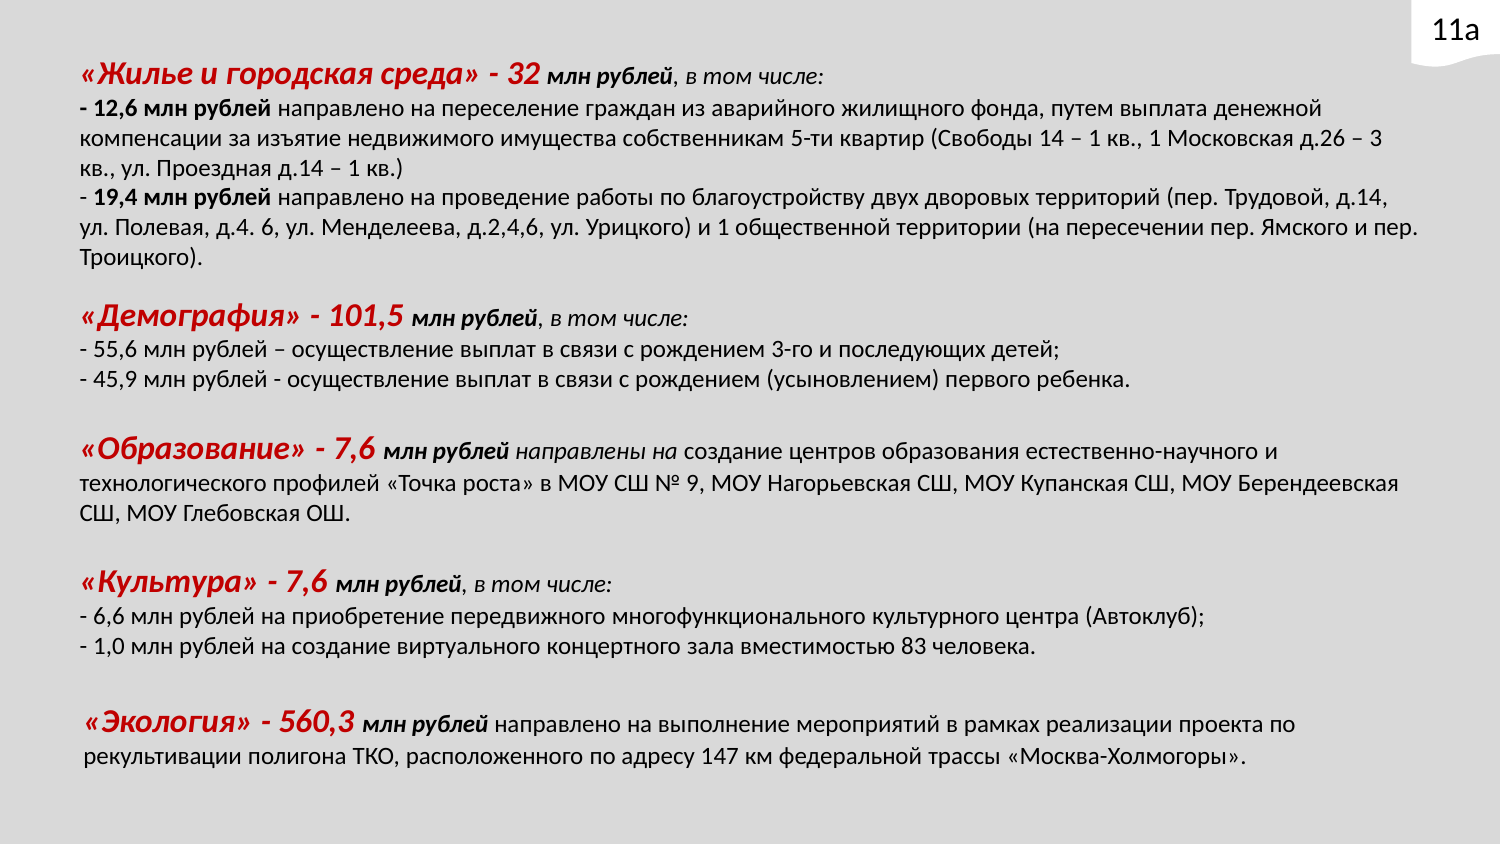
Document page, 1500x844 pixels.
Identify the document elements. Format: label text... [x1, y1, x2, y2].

text_box «Культура» - 7,6 млн рублей, в том числе: - 6,6 млн рублей на приобретение передвижного многофункционального культурного центра (Автоклуб); - 1,0 млн рублей на создание виртуального концертного зала вместимостью 83 человека. [64, 552, 1436, 667]
text_box «Жилье и городская среда» - 32 млн рублей, в том числе: - 12,6 млн рублей направлено на переселение граждан из аварийного жилищного фонда, путем выплата денежной компенсации за изъятие недвижимого имущества собственникам 5-ти квартир (Свободы 14 – 1 кв., 1 Московская д.26 – 3 кв., ул. Проездная д.14 – 1 кв.) - 19,4 млн рублей направлено на проведение работы по благоустройству двух дворовых территорий (пер. Трудовой, д.14, ул. Полевая, д.4. 6, ул. Менделеева, д.2,4,6, ул. Урицкого) и 1 общественной территории (на пересечении пер. Ямского и пер. Троицкого). [64, 43, 1436, 279]
text_box «Демография» - 101,5 млн рублей, в том числе: - 55,6 млн рублей – осуществление выплат в связи с рождением 3-го и последующих детей; - 45,9 млн рублей - осуществление выплат в связи с рождением (усыновлением) первого ребенка. [64, 285, 1436, 401]
text_box 11а [1410, 0, 1500, 68]
text_box «Экология» - 560,3 млн рублей направлено на выполнение мероприятий в рамках реализации проекта по рекультивации полигона ТКО, расположенного по адресу 147 км федеральной трассы «Москва-Холмогоры». [68, 691, 1439, 777]
text_box «Образование» - 7,6 млн рублей направлены на создание центров образования естественно-научного и технологического профилей «Точка роста» в МОУ СШ № 9, МОУ Нагорьевская СШ, МОУ Купанская СШ, МОУ Берендеевская СШ, МОУ Глебовская ОШ. [64, 418, 1436, 534]
